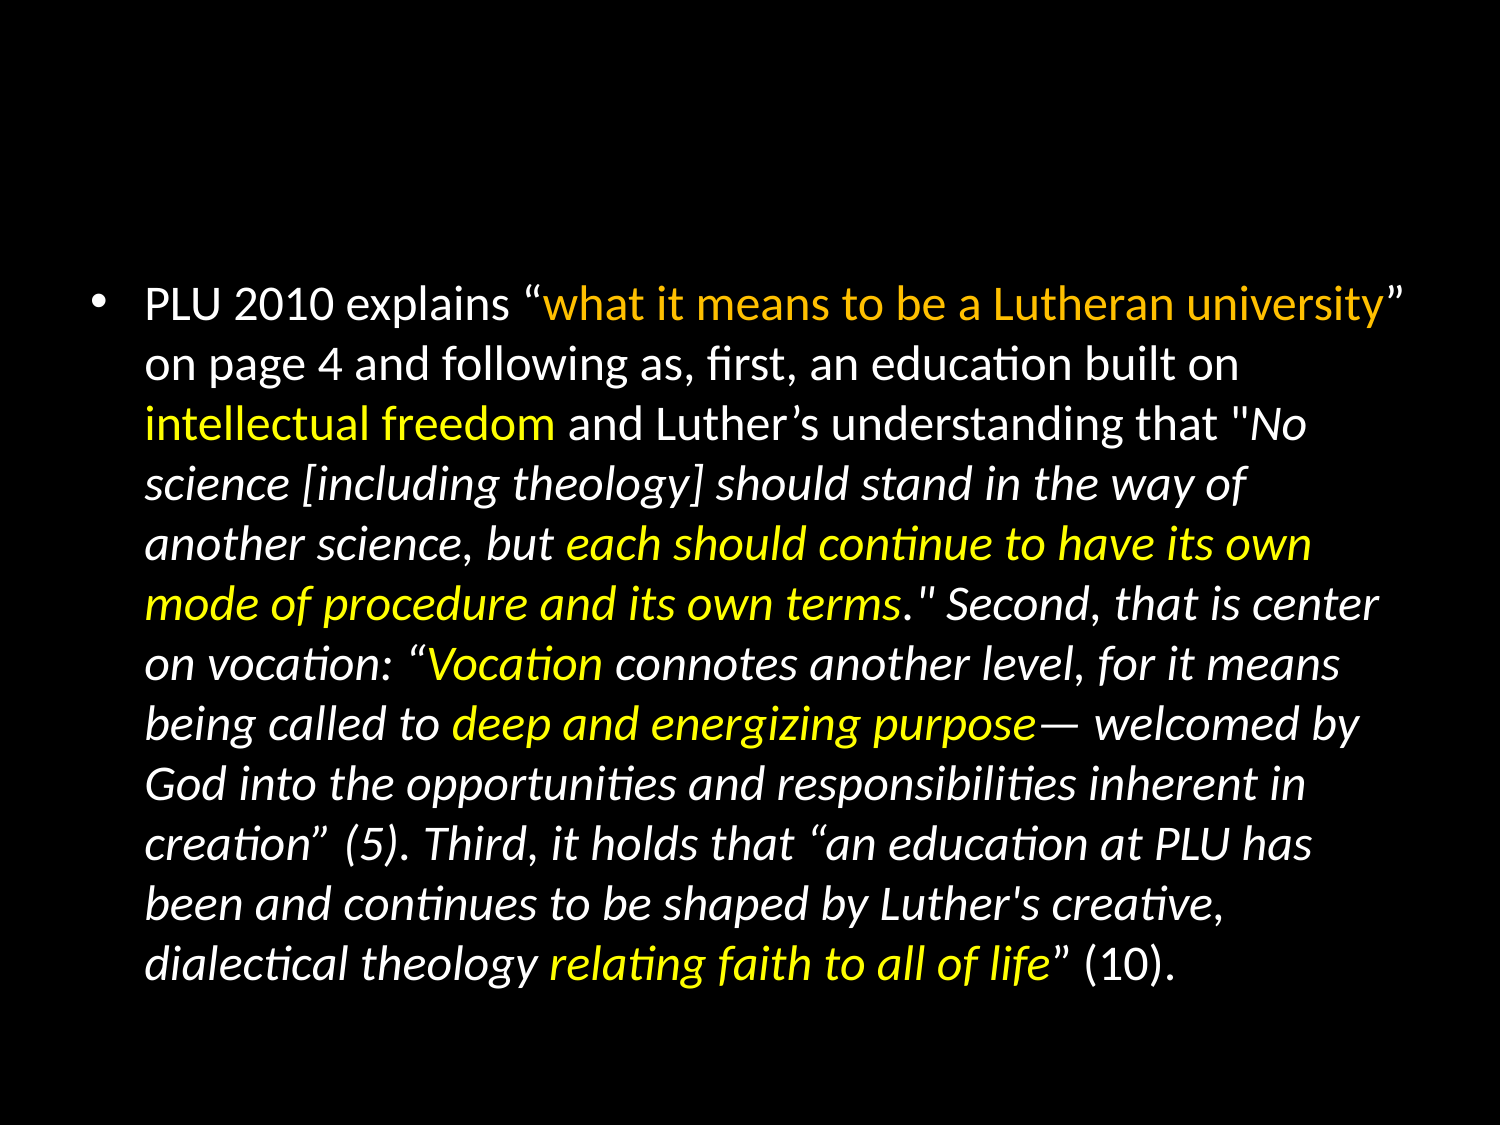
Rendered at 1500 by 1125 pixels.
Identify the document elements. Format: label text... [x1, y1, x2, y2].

list PLU 2010 explains “what it means to be a Lutheran university” on page 4 and following as, first, an education built on intellectual freedom and Luther’s understanding that "No science [including theology] should stand in the way of another science, but each should continue to have its own mode of procedure and its own terms." Second, that is center on vocation: “Vocation connotes another level, for it means being called to deep and energizing purpose— welcomed by God into the opportunities and responsibilities inherent in creation” (5). Third, it holds that “an education at PLU has been and continues to be shaped by Luther's creative, dialectical theology relating faith to all of life” (10). [75, 262, 1425, 1005]
